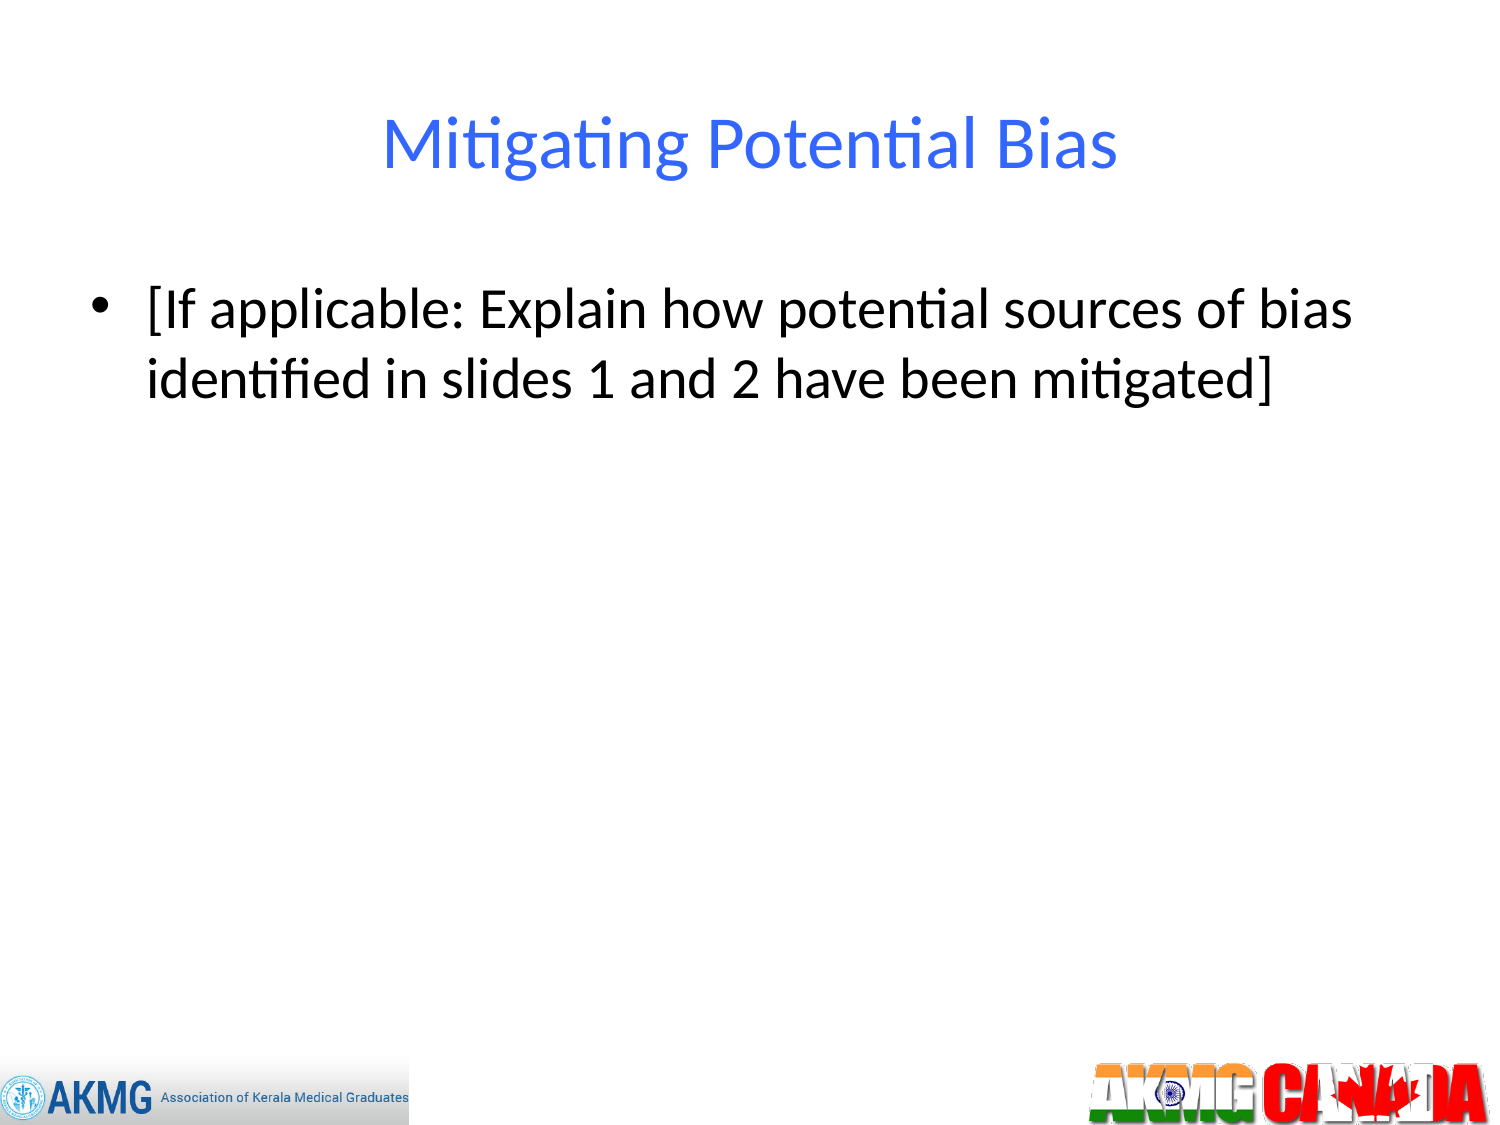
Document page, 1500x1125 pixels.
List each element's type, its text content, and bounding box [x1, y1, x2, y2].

picture [1074, 1060, 1500, 1125]
title Mitigating Potential Bias [75, 45, 1425, 233]
picture [0, 1056, 409, 1125]
list [If applicable: Explain how potential sources of bias identified in slides 1 and 2 have been mitigated] [75, 262, 1425, 1005]
